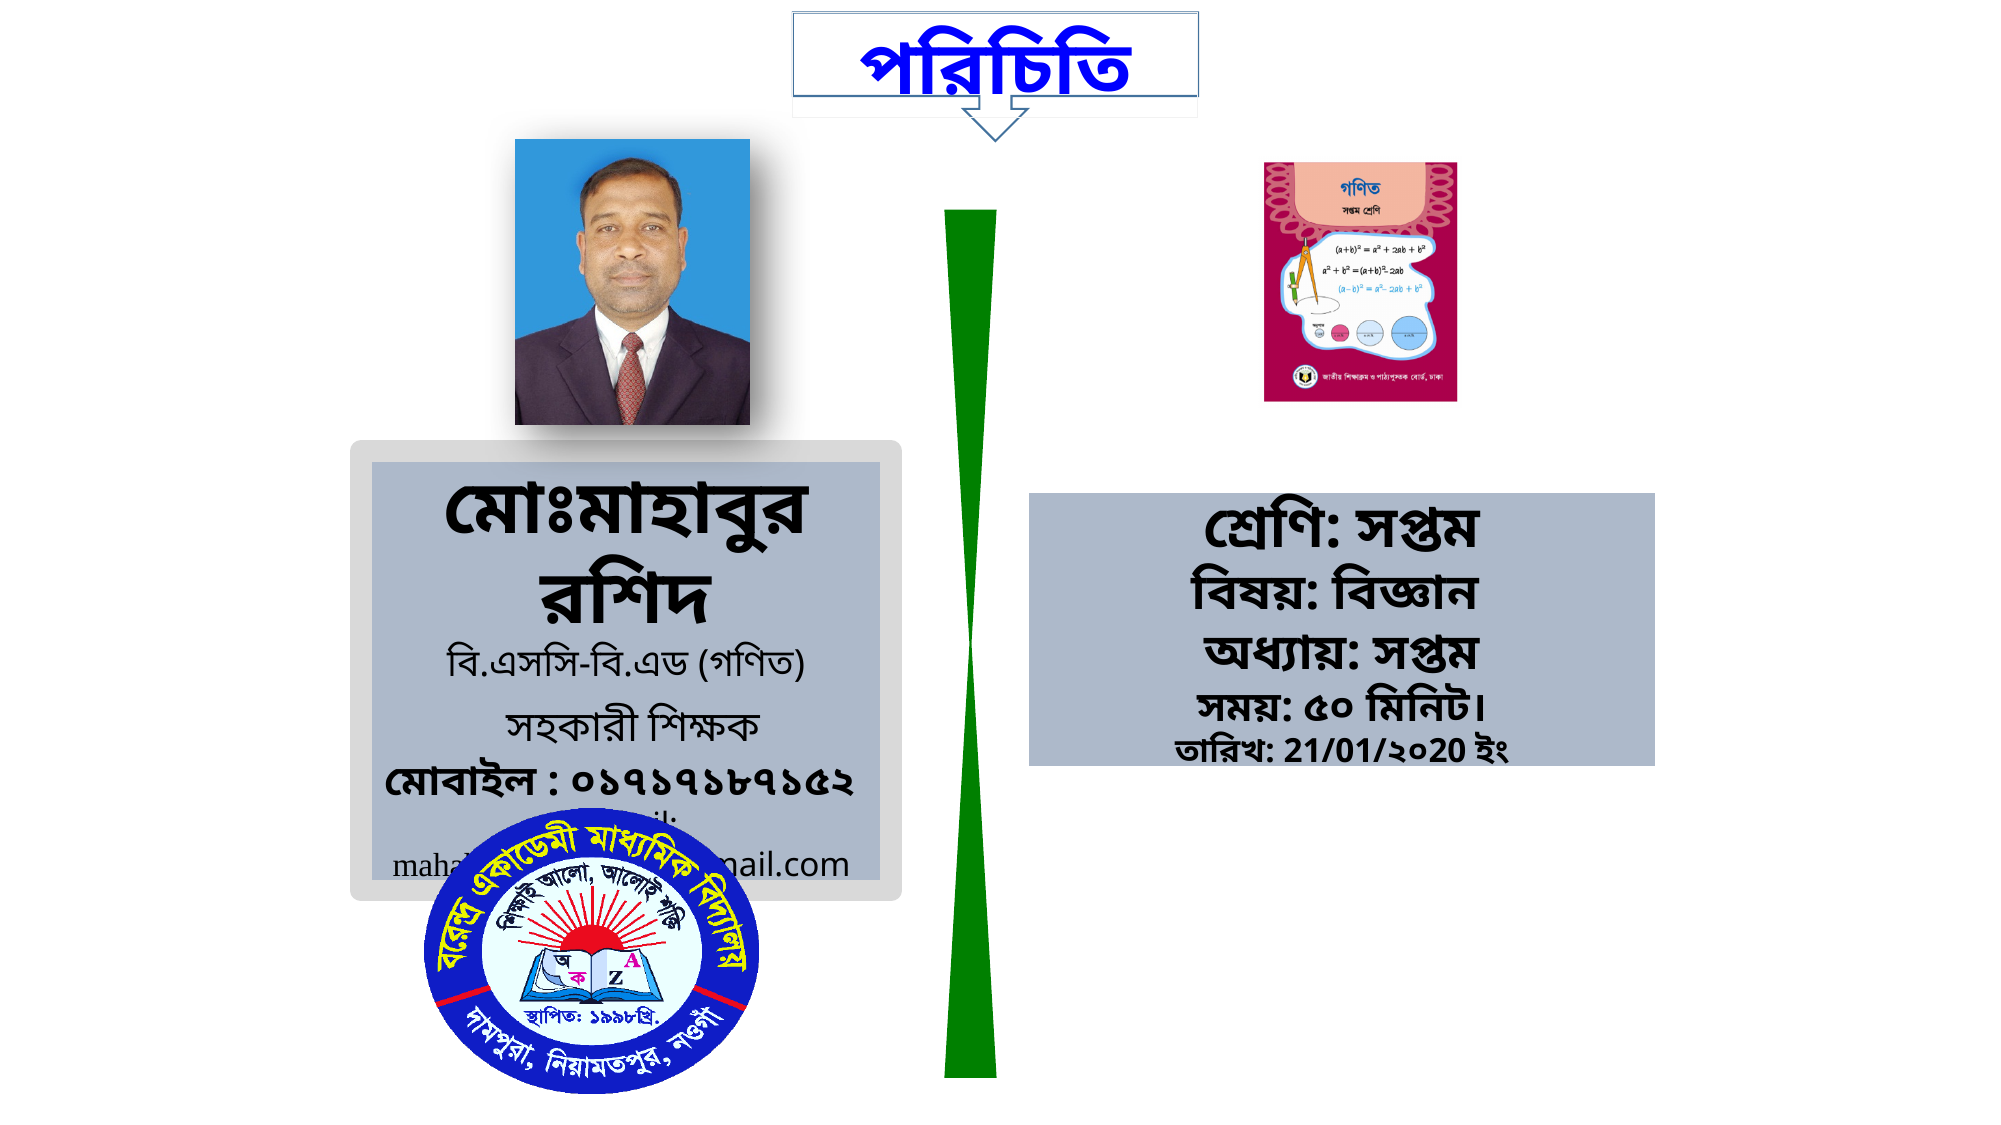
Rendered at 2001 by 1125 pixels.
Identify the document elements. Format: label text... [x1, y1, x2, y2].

picture [424, 808, 759, 1094]
picture [1258, 156, 1462, 408]
text_box শ্রেণি: সপ্তম বিষয়: বিজ্ঞান অধ্যায়: সপ্তম সময়: ৫০ মিনিট। তারিখ: 21/01/২০20 ইং [1018, 482, 1666, 777]
text_box [970, 118, 1020, 143]
text_box মোঃমাহাবুর রশিদ বি.এসসি-বি.এড (গণিত) সহকারী শিক্ষক মোবাইল : ০১৭১৭১৮৭১৫২ E-mail: mahaburrashidict56@gmail.com [361, 451, 892, 891]
picture [515, 139, 750, 425]
text_box [944, 209, 997, 1078]
text_box পরিচিতি [792, 12, 1198, 118]
